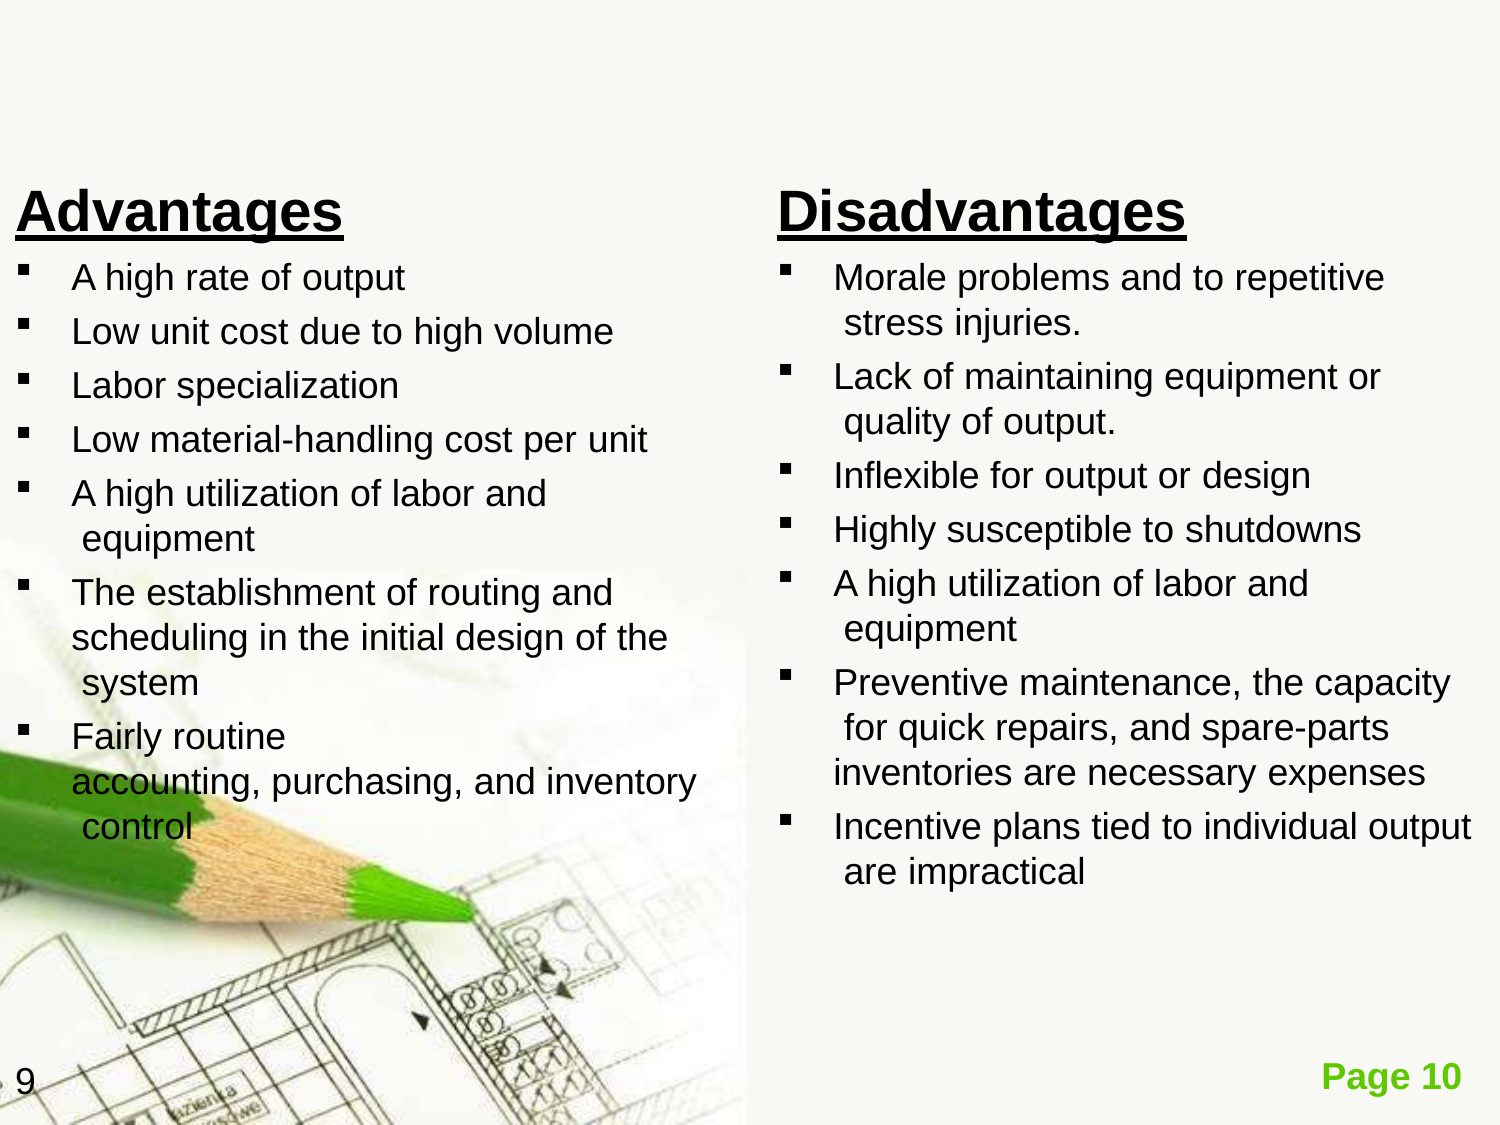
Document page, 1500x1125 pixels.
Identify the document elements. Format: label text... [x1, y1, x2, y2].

slide_number 9 [8, 1058, 63, 1125]
text_box Morale problems and to repetitive stress injuries. Lack of maintaining equipment or quality of output. Inflexible for output or design Highly susceptible to shutdowns A high utilization of labor and equipment Preventive maintenance, the capacity for quick repairs, and spare-parts inventories are necessary expenses Incentive plans tied to individual output are impractical [775, 250, 1479, 892]
text_box Disadvantages [775, 171, 1191, 244]
picture [0, 0, 1500, 1125]
text_box Page 10 [1319, 1054, 1465, 1098]
text_box A high rate of output Low unit cost due to high volume Labor specialization Low material-handling cost per unit A high utilization of labor and equipment The establishment of routing and scheduling in the initial design of the system Fairly routine accounting, purchasing, and inventory control [12, 241, 704, 847]
title Advantages [12, 171, 348, 241]
